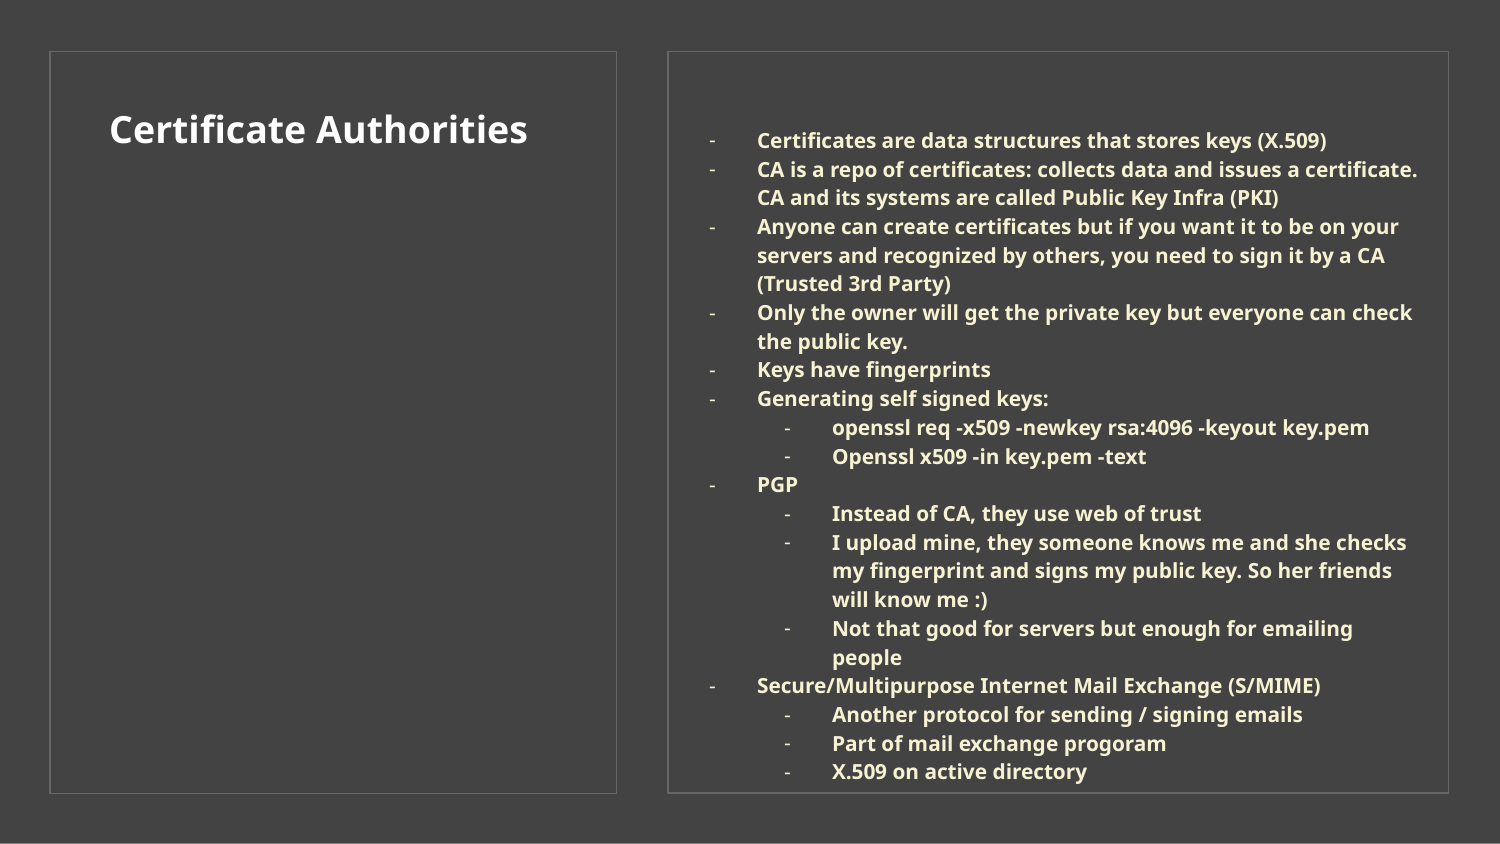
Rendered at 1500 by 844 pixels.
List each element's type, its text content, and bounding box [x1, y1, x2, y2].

list Certificates are data structures that stores keys (X.509) CA is a repo of certificates: collects data and issues a certificate. CA and its systems are called Public Key Infra (PKI) Anyone can create certificates but if you want it to be on your servers and recognized by others, you need to sign it by a CA (Trusted 3rd Party) Only the owner will get the private key but everyone can check the public key. Keys have fingerprints Generating self signed keys: openssl req -x509 -newkey rsa:4096 -keyout key.pem Openssl x509 -in key.pem -text PGP Instead of CA, they use web of trust I upload mine, they someone knows me and she checks my fingerprint and signs my public key. So her friends will know me :) Not that good for servers but enough for emailing people Secure/Multipurpose Internet Mail Exchange (S/MIME) Another protocol for sending / signing emails Part of mail exchange progoram X.509 on active directory [667, 50, 1438, 801]
title Certificate Authorities [94, 90, 573, 747]
